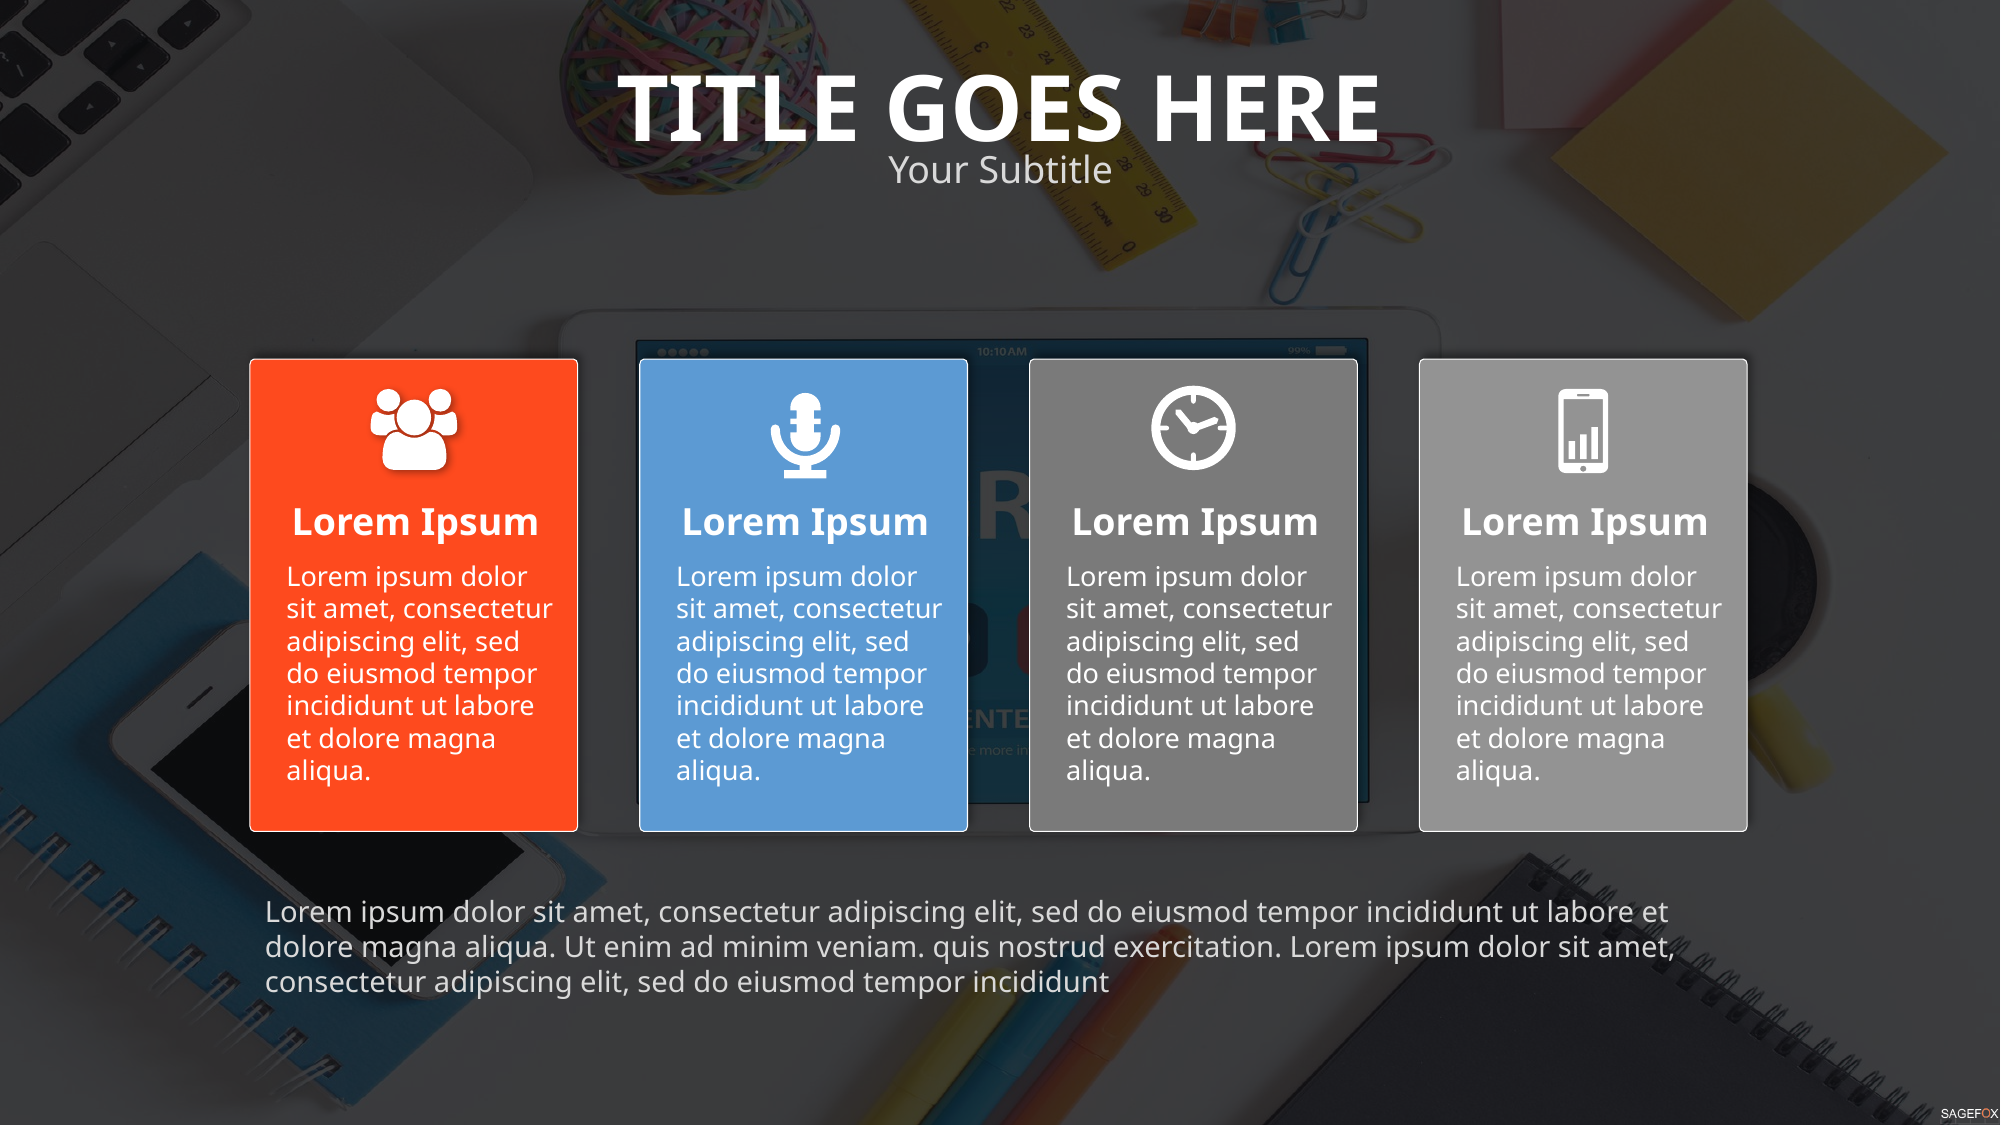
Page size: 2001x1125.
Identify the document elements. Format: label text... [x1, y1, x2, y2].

text_box [428, 388, 452, 412]
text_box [770, 392, 841, 479]
text_box [1028, 358, 1359, 833]
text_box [1151, 385, 1236, 471]
text_box [248, 358, 579, 833]
text_box [638, 358, 969, 833]
text_box [376, 388, 432, 436]
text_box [1435, 490, 1742, 764]
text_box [655, 490, 962, 764]
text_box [1558, 388, 1609, 474]
picture [1940, 0, 2001, 1125]
text_box [370, 411, 458, 470]
text_box [1418, 358, 1749, 833]
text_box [265, 490, 572, 764]
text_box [548, 42, 1452, 199]
text_box Lorem ipsum dolor sit amet, consectetur adipiscing elit, sed do eiusmod tempor incididunt ut labore et dolore magna aliqua. Ut enim ad minim veniam. quis nostrud exercitation. Lorem ipsum dolor sit amet, consectetur adipiscing elit, sed do eiusmod tempor incididunt [249, 886, 1758, 1006]
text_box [1045, 490, 1352, 764]
